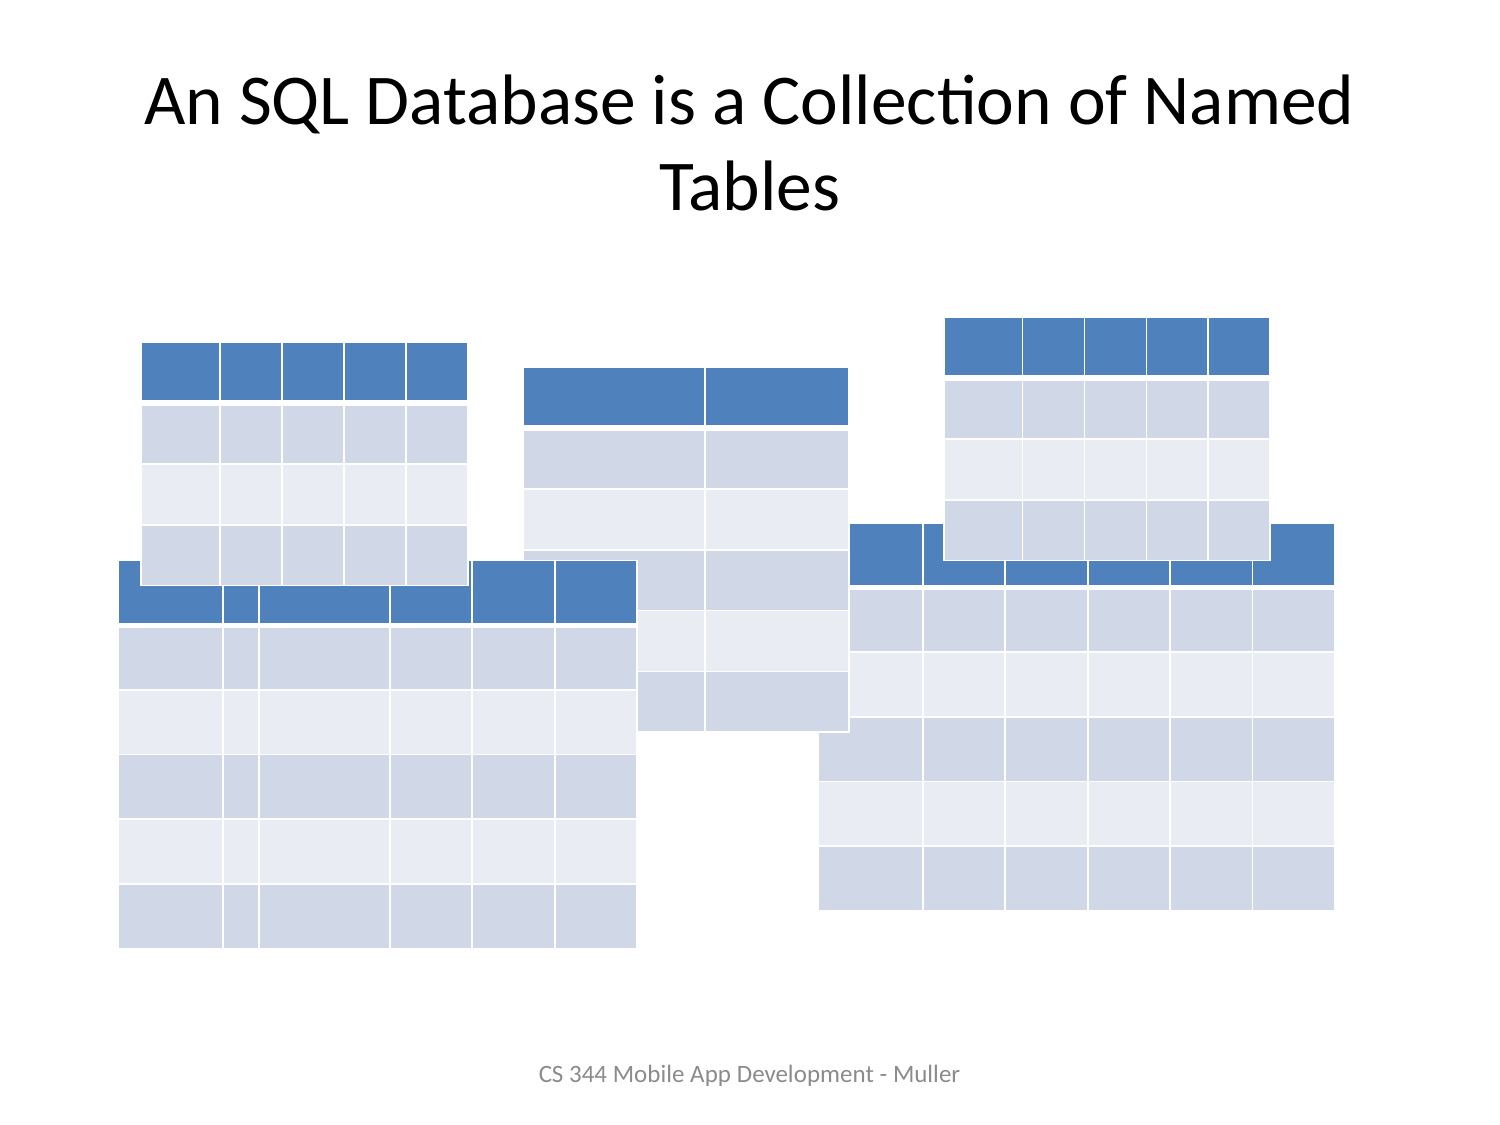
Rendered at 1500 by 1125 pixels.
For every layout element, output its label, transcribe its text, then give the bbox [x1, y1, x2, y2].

table_cell [1147, 501, 1207, 560]
table_header [524, 368, 704, 425]
table_cell [1171, 847, 1252, 910]
table_header [221, 343, 281, 400]
table_cell [224, 628, 258, 689]
table_cell [945, 501, 1022, 560]
table_header [391, 561, 471, 623]
table_cell [1171, 782, 1252, 845]
table_cell [283, 465, 343, 524]
table_cell [345, 406, 405, 463]
table_cell [473, 628, 554, 689]
table_cell [556, 755, 636, 818]
table_cell [221, 526, 281, 585]
table_cell [224, 885, 258, 948]
table_cell [391, 691, 471, 754]
table_cell [1253, 782, 1334, 845]
table_cell [706, 672, 848, 731]
table_cell [524, 551, 704, 610]
table_cell [224, 755, 258, 818]
table_cell [1089, 653, 1169, 716]
table_cell [1089, 782, 1169, 845]
table_cell [556, 820, 636, 883]
table_cell [345, 526, 405, 585]
table_cell [260, 820, 389, 883]
footer CS 344 Mobile App Development - Muller [512, 1042, 988, 1103]
table_header [473, 561, 554, 623]
table_cell [119, 820, 222, 883]
table_cell [706, 431, 848, 488]
table_header [119, 561, 222, 623]
table_cell [391, 885, 471, 948]
table_cell [283, 526, 343, 585]
table_cell [407, 526, 467, 585]
table_cell [924, 718, 1004, 781]
table_cell [1006, 782, 1087, 845]
table_cell [391, 820, 471, 883]
table_header [1171, 561, 1252, 585]
table_cell [1085, 501, 1146, 560]
table_cell [1006, 847, 1087, 910]
table_cell [260, 885, 389, 948]
table_cell [142, 526, 219, 585]
table_header [1006, 561, 1087, 585]
table_cell [260, 691, 389, 754]
table_cell [819, 847, 922, 910]
table_cell [221, 465, 281, 524]
table_cell [556, 628, 636, 689]
table_cell [1006, 718, 1087, 781]
table_cell [1253, 590, 1334, 651]
table_header [1147, 318, 1207, 375]
table_header [706, 368, 848, 425]
table_cell [556, 885, 636, 948]
table_cell [1147, 440, 1207, 499]
table_header [142, 343, 219, 400]
table_header [407, 343, 467, 400]
table_cell [1085, 381, 1146, 438]
table_cell [1253, 847, 1334, 910]
table_header [850, 524, 922, 585]
table_header [556, 561, 636, 623]
table_header [1209, 318, 1269, 375]
table_cell [119, 885, 222, 948]
table_header [224, 586, 258, 623]
table_cell [524, 490, 704, 549]
table_cell [1209, 440, 1269, 499]
table_header [1023, 318, 1084, 375]
table_cell [260, 755, 389, 818]
table_cell [1023, 501, 1084, 560]
table_cell [221, 406, 281, 463]
table_cell [345, 465, 405, 524]
table_cell [473, 820, 554, 883]
table_header [924, 524, 1004, 585]
table_cell [473, 691, 554, 754]
table_cell [1209, 501, 1269, 560]
table_cell [1085, 440, 1146, 499]
table_cell [1171, 653, 1252, 716]
table_cell [119, 691, 222, 754]
table_cell [924, 847, 1004, 910]
table_cell [473, 755, 554, 818]
title An SQL Database is a Collection of Named Tables [75, 45, 1425, 233]
table_cell [1089, 590, 1169, 651]
table_cell [638, 672, 704, 731]
table_cell [224, 820, 258, 883]
table_cell [924, 590, 1004, 651]
table_cell [1147, 381, 1207, 438]
table_header [260, 586, 389, 623]
table_cell [524, 431, 704, 488]
table_cell [706, 490, 848, 549]
table_cell [1089, 847, 1169, 910]
table_cell [1006, 590, 1087, 651]
table_header [1253, 524, 1334, 585]
table_cell [1023, 381, 1084, 438]
table_cell [1023, 440, 1084, 499]
table_header [1089, 561, 1169, 585]
table_cell [706, 611, 848, 671]
table_cell [1209, 381, 1269, 438]
table_cell [260, 628, 389, 689]
table_cell [706, 551, 848, 610]
table_cell [638, 611, 704, 671]
table_cell [819, 718, 922, 781]
table_cell [391, 755, 471, 818]
table_cell [850, 590, 922, 651]
table_cell [224, 691, 258, 754]
table_cell [119, 628, 222, 689]
table_cell [1253, 653, 1334, 716]
table_cell [473, 885, 554, 948]
table_cell [142, 465, 219, 524]
table_cell [819, 782, 922, 845]
table_cell [1006, 653, 1087, 716]
table_cell [407, 465, 467, 524]
table_cell [119, 755, 222, 818]
table_cell [1253, 718, 1334, 781]
table_header [345, 343, 405, 400]
table_header [945, 318, 1022, 375]
table_cell [1171, 718, 1252, 781]
table_cell [945, 381, 1022, 438]
table_cell [945, 440, 1022, 499]
table_cell [850, 653, 922, 716]
table_header [1085, 318, 1146, 375]
table_cell [142, 406, 219, 463]
table_cell [924, 653, 1004, 716]
table_cell [1171, 590, 1252, 651]
table_cell [556, 691, 636, 754]
table_cell [391, 628, 471, 689]
table_cell [283, 406, 343, 463]
table_cell [924, 782, 1004, 845]
table_cell [1089, 718, 1169, 781]
table_cell [407, 406, 467, 463]
table_header [283, 343, 343, 400]
